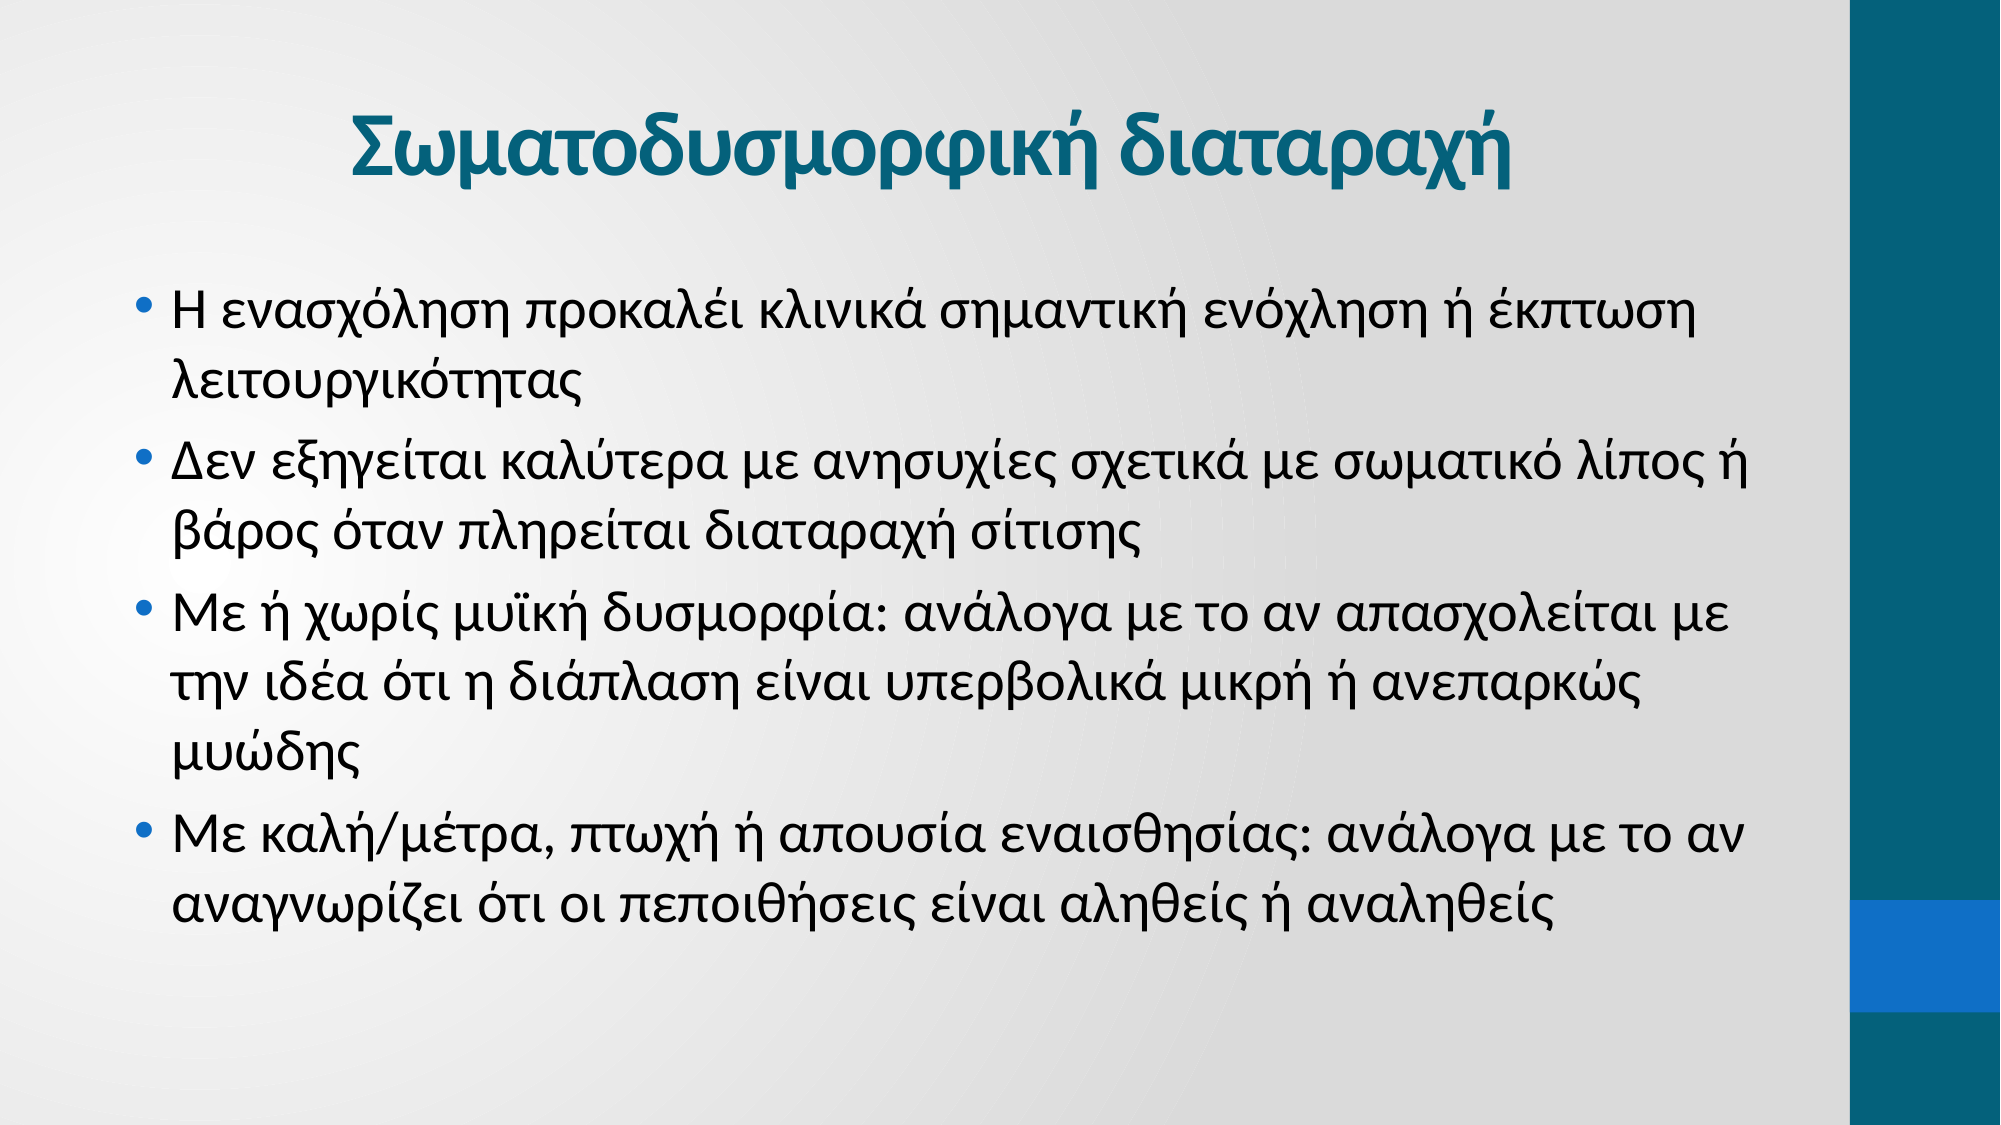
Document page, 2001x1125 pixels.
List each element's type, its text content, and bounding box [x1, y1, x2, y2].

list Η ενασχόληση προκαλέι κλινικά σημαντική ενόχληση ή έκπτωση λειτουργικότητας Δεν εξηγείται καλύτερα με ανησυχίες σχετικά με σωματικό λίπος ή βάρος όταν πληρείται διαταραχή σίτισης Με ή χωρίς μυϊκή δυσμορφία: ανάλογα με το αν απασχολείται με την ιδέα ότι η διάπλαση είναι υπερβολικά μικρή ή ανεπαρκώς μυώδης Με καλή/μέτρα, πτωχή ή απουσία εναισθησίας: ανάλογα με το αν αναγνωρίζει ότι οι πεποιθήσεις είναι αληθείς ή αναληθείς [99, 262, 1767, 1050]
title Σωματοδυσμορφική διαταραχή [99, 45, 1767, 233]
